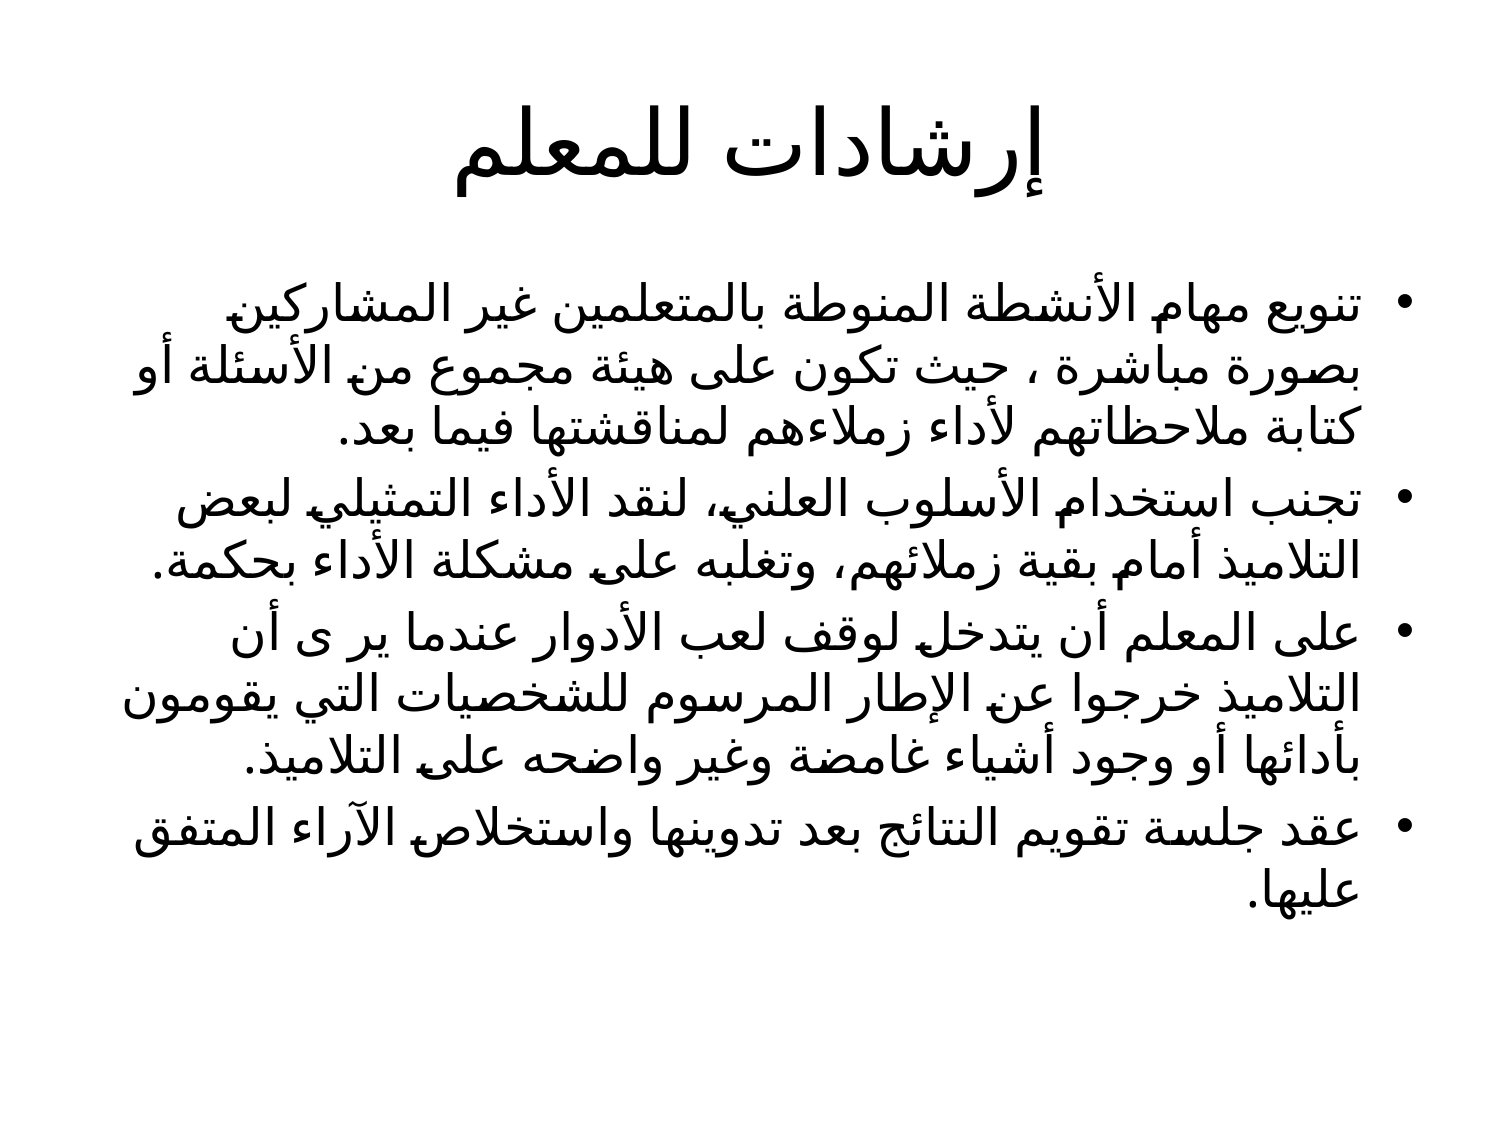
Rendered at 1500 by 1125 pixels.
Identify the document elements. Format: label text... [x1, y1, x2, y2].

list تنويع مهام الأنشطة المنوطة بالمتعلمين غير المشاركين بصورة مباشرة ، حيث تكون على هيئة مجموع من الأسئلة أو كتابة ملاحظاتهم لأداء زملاءهم لمناقشتها فيما بعد. تجنب استخدام الأسلوب العلني، لنقد الأداء التمثيلي لبعض التلاميذ أمام بقية زملائهم، وتغلبه على مشكلة الأداء بحكمة. على المعلم أن يتدخل لوقف لعب الأدوار عندما ير ى أن التلاميذ خرجوا عن الإطار المرسوم للشخصيات التي يقومون بأدائها أو وجود أشياء غامضة وغير واضحه على التلاميذ. عقد جلسة تقويم النتائج بعد تدوينها واستخلاص الآراء المتفق عليها. [75, 262, 1425, 1005]
title إرشادات للمعلم [75, 45, 1425, 233]
